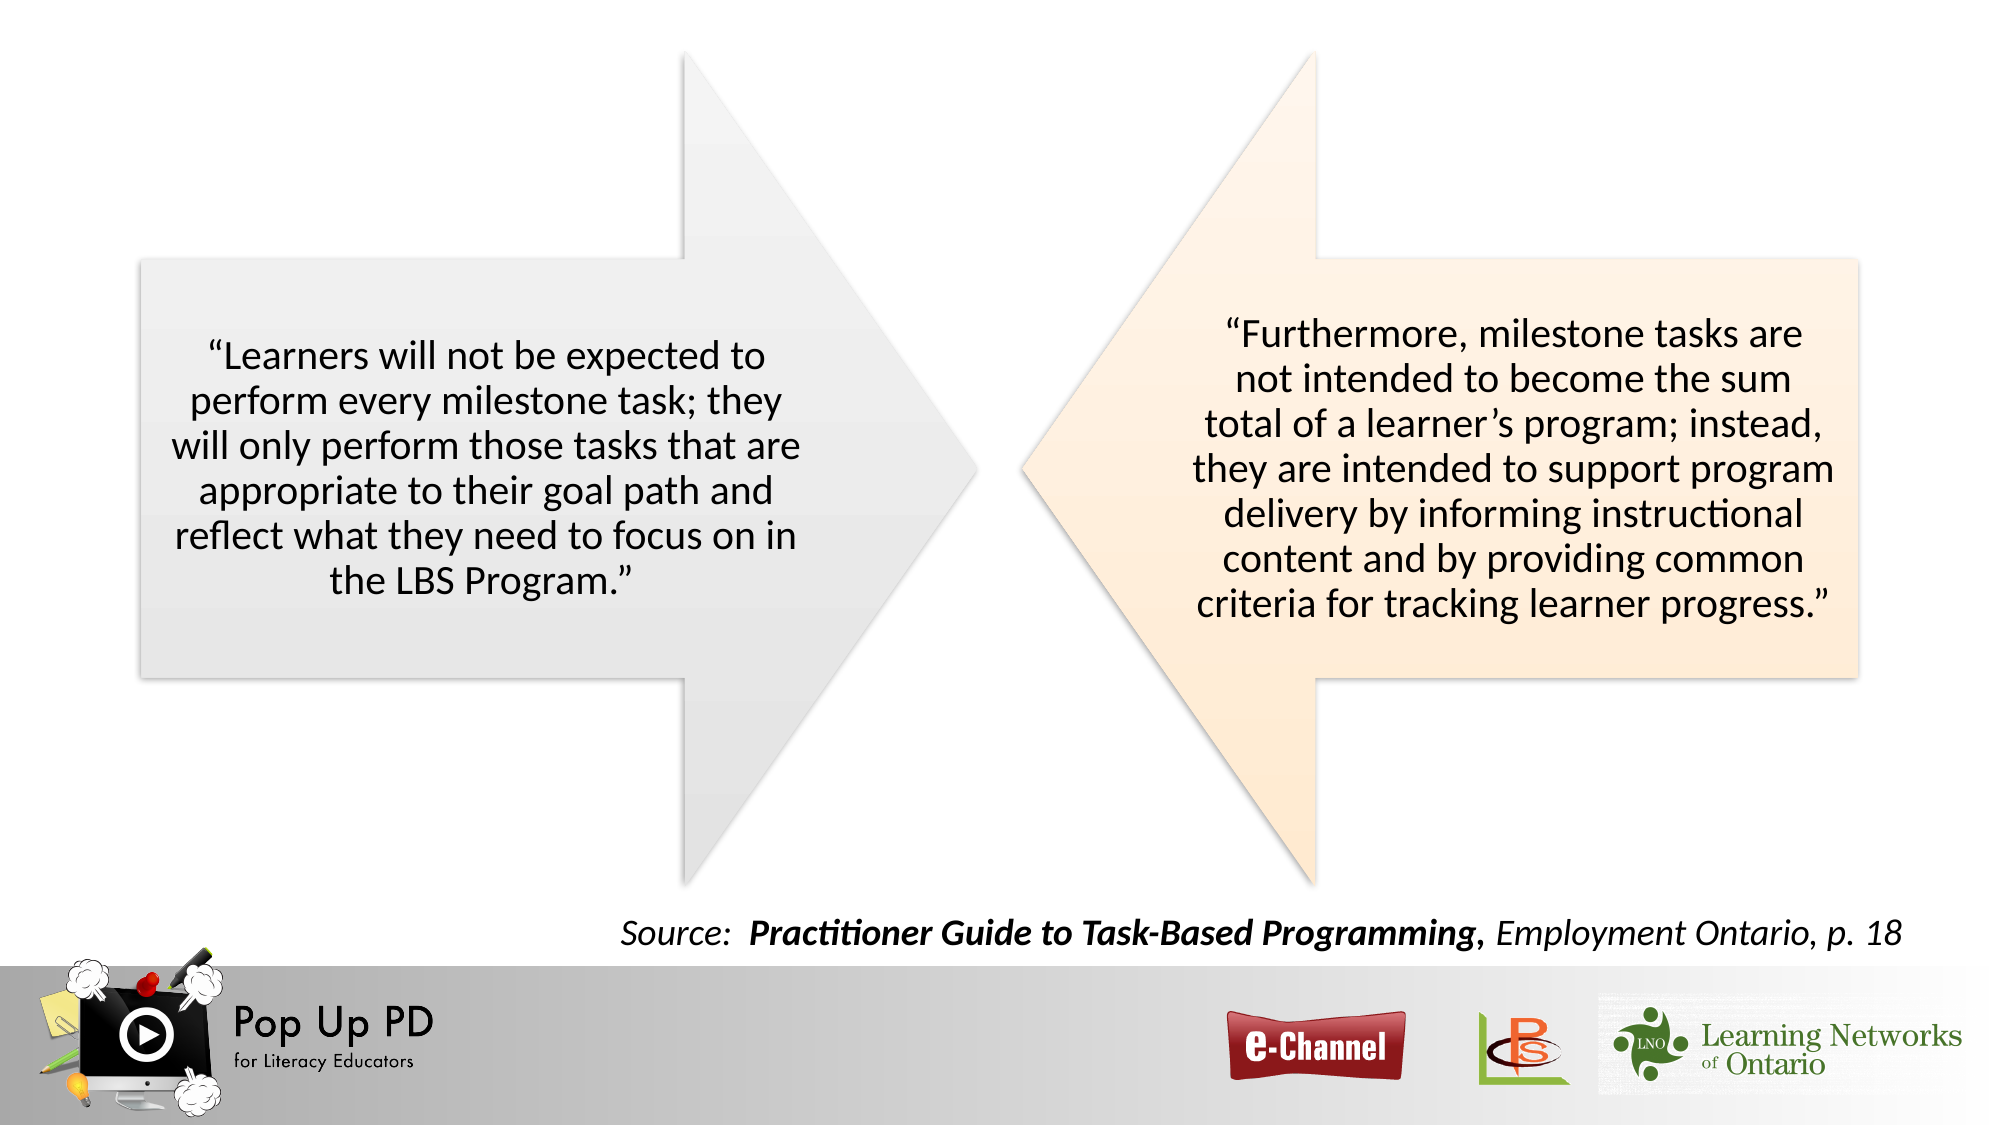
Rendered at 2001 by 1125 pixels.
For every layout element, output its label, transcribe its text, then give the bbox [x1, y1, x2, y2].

picture [1226, 1011, 1406, 1085]
picture [1598, 993, 1978, 1095]
text_box Source: Practitioner Guide to Task-Based Programming, Employment Ontario, p. 18 [269, 840, 1918, 986]
picture [0, 940, 467, 1125]
picture [1469, 999, 1575, 1091]
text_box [141, 23, 1859, 914]
